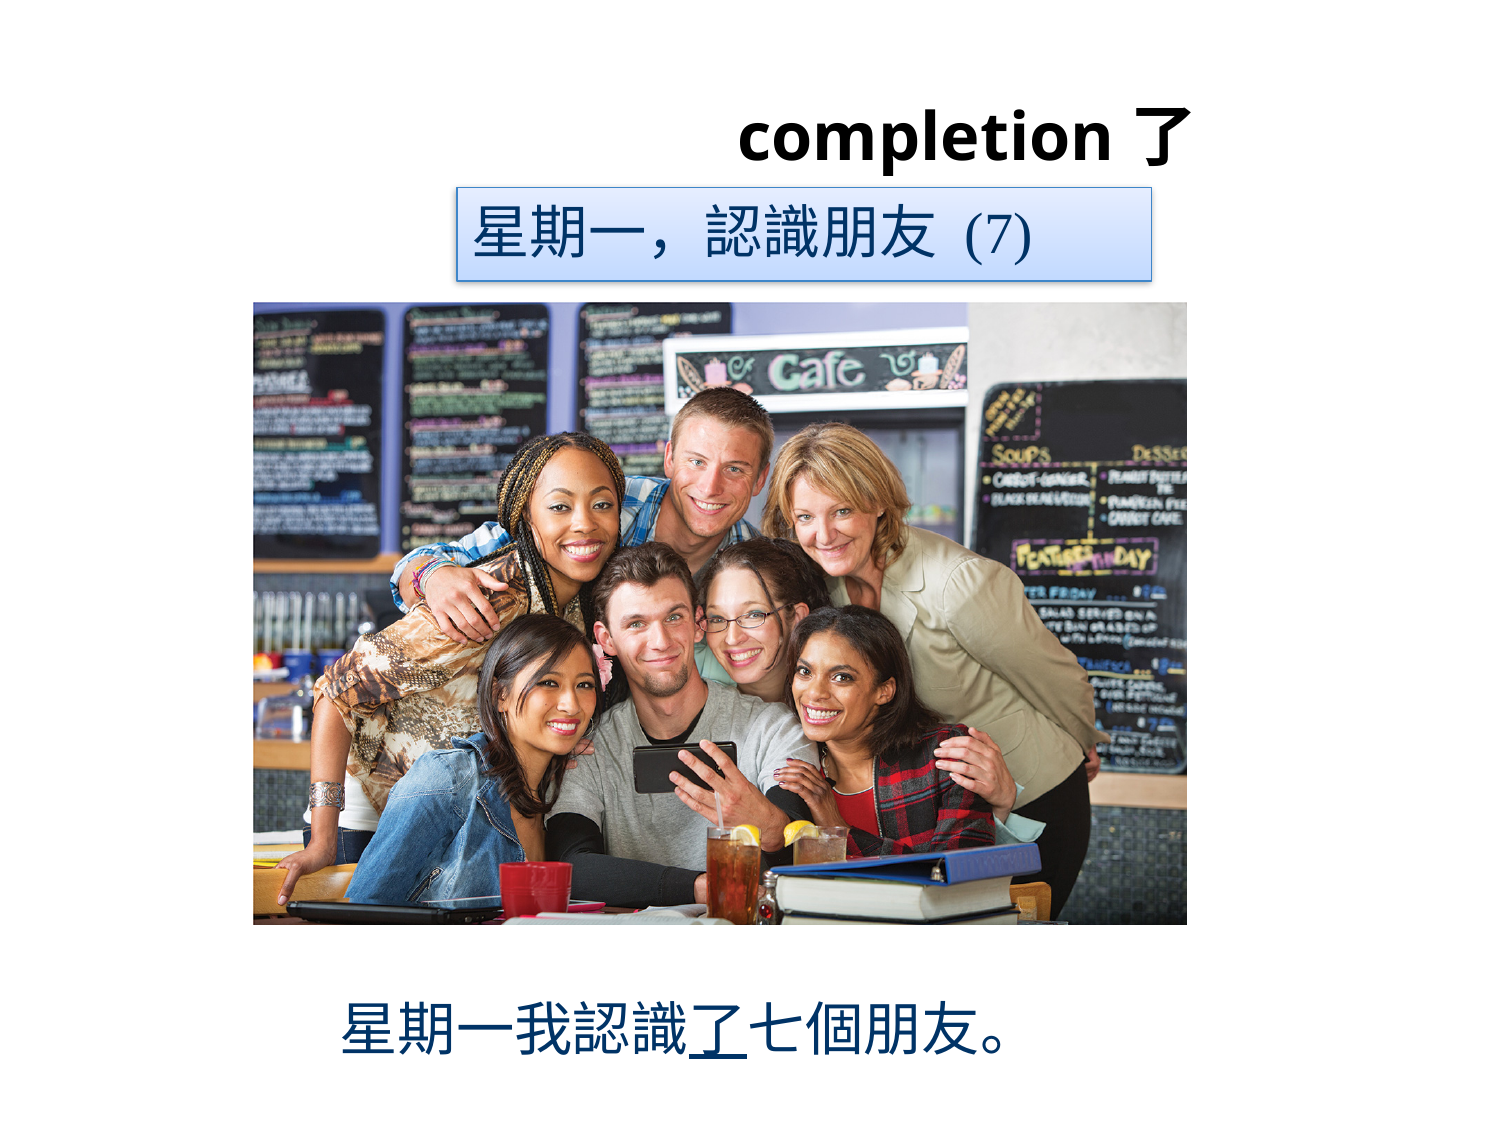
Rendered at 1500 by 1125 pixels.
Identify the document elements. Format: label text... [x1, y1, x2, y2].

picture [253, 302, 1188, 925]
text_box 星期一，認識朋友 (7) [456, 187, 1152, 282]
title completion了 [90, 87, 1213, 181]
text_box 星期一我認識了七個朋友。 [324, 984, 1172, 1072]
